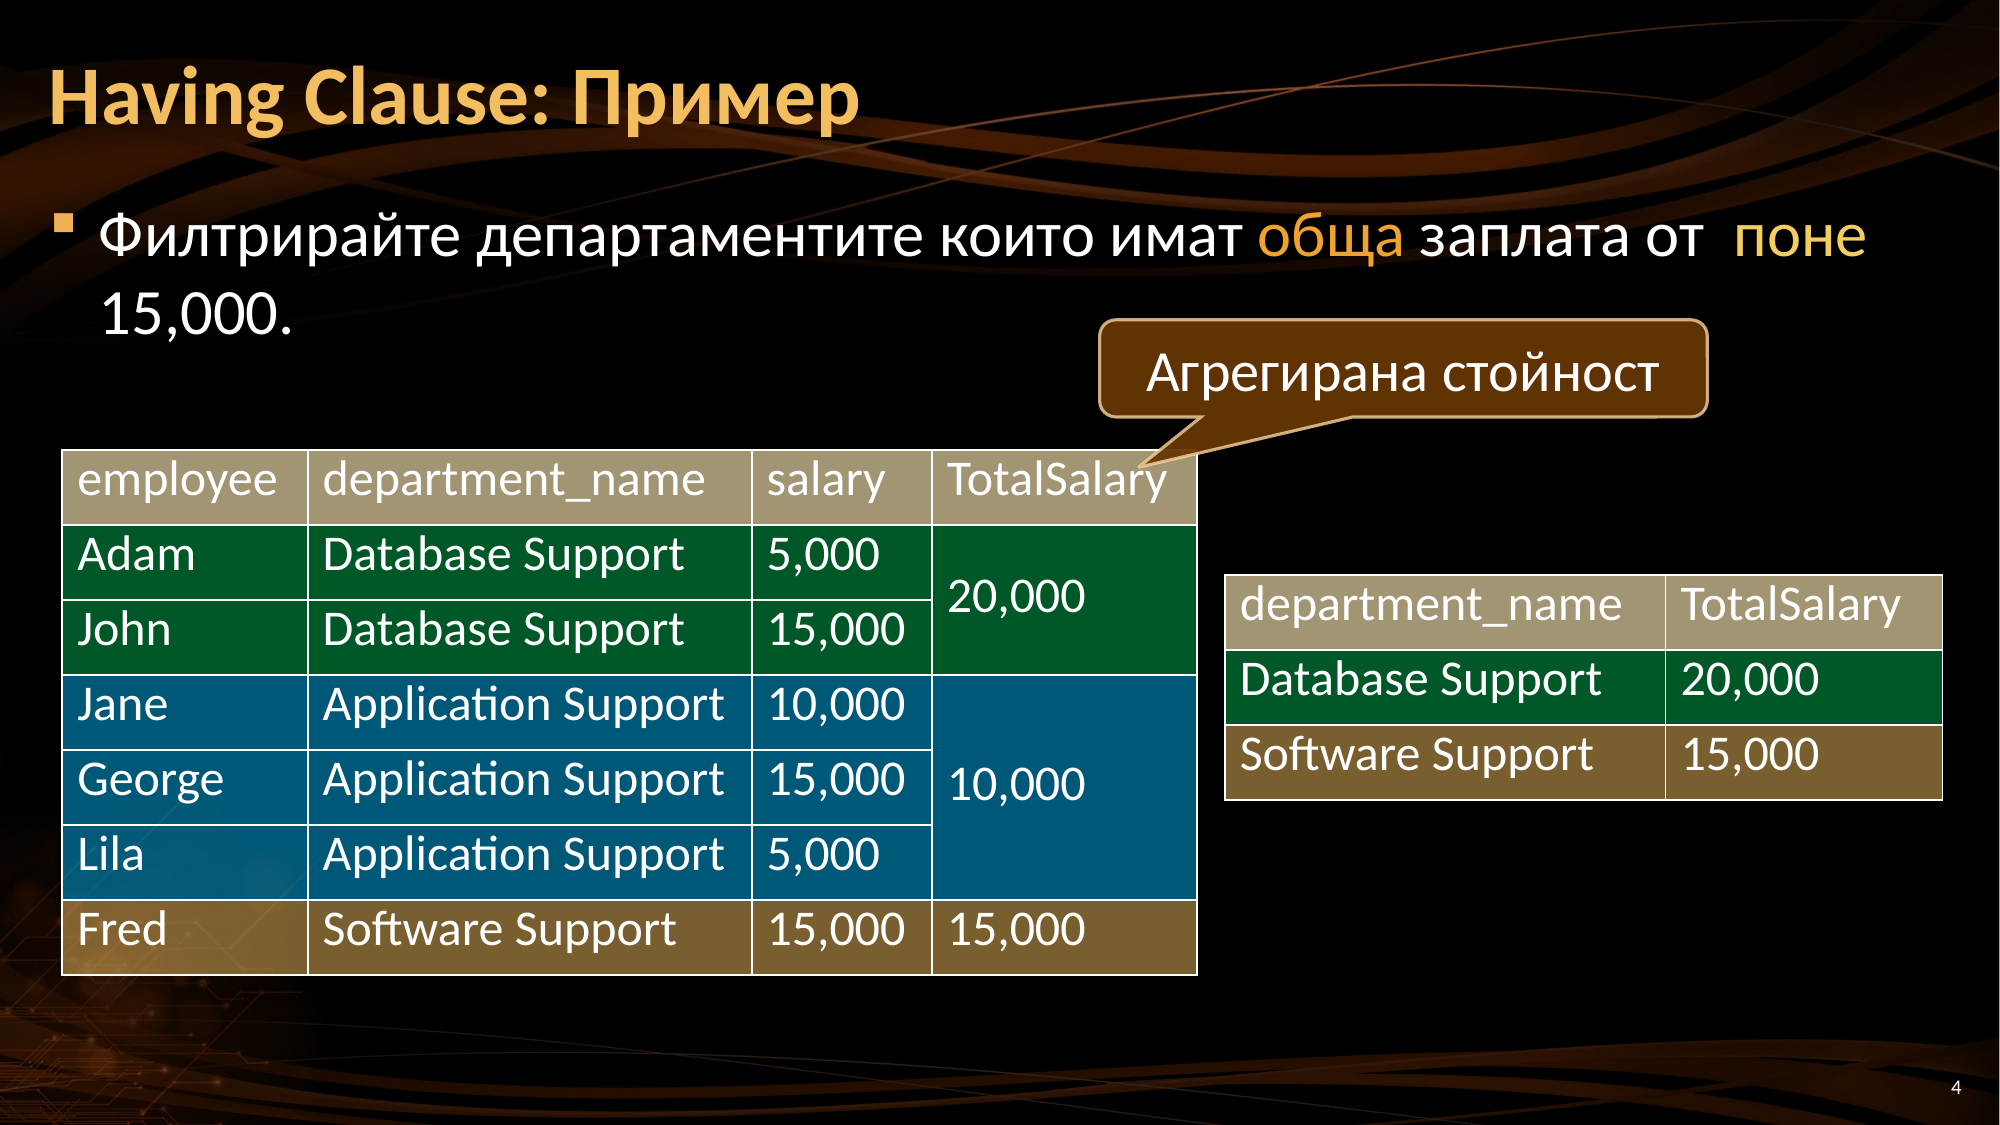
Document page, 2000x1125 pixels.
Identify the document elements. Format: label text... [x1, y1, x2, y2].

title Having Clause: Пример [30, 6, 1968, 189]
table_cell 15,000 [933, 901, 1196, 974]
table_cell 15,000 [753, 601, 931, 674]
table_cell 10,000 [933, 676, 1196, 899]
table_cell Database Support [1226, 651, 1665, 724]
picture [0, 0, 2000, 1125]
table_cell 15,000 [1666, 726, 1942, 799]
table_cell Jane [63, 676, 307, 749]
table_cell 15,000 [753, 751, 931, 824]
table_cell John [63, 601, 307, 674]
table_cell 5,000 [753, 526, 931, 599]
table_cell Fred [63, 901, 307, 974]
table_cell 20,000 [933, 526, 1196, 674]
table_cell Software Support [1226, 726, 1665, 799]
table_cell 10,000 [753, 676, 931, 749]
table_header department_name [309, 451, 751, 524]
table_header department_name [1226, 576, 1665, 649]
table_cell Database Support [309, 526, 751, 599]
list Филтрирайте департаментите които имат обща заплата от поне 15,000. [31, 189, 1968, 1100]
table_header salary [753, 451, 931, 524]
table_cell Database Support [309, 601, 751, 674]
table_cell 20,000 [1666, 651, 1942, 724]
table_header TotalSalary [933, 451, 1196, 524]
table_cell Lila [63, 826, 307, 899]
slide_number 4 [1897, 1070, 1968, 1103]
table_header TotalSalary [1666, 576, 1942, 649]
table_cell Application Support [309, 751, 751, 824]
table_cell Adam [63, 526, 307, 599]
table_header employee [63, 451, 307, 524]
table_cell Software Support [309, 901, 751, 974]
table_cell George [63, 751, 307, 824]
table_cell 15,000 [753, 901, 931, 974]
table_cell 5,000 [753, 826, 931, 899]
text_box Агрегирана стойност [1098, 318, 1709, 469]
table_cell Application Support [309, 826, 751, 899]
table_cell Application Support [309, 676, 751, 749]
